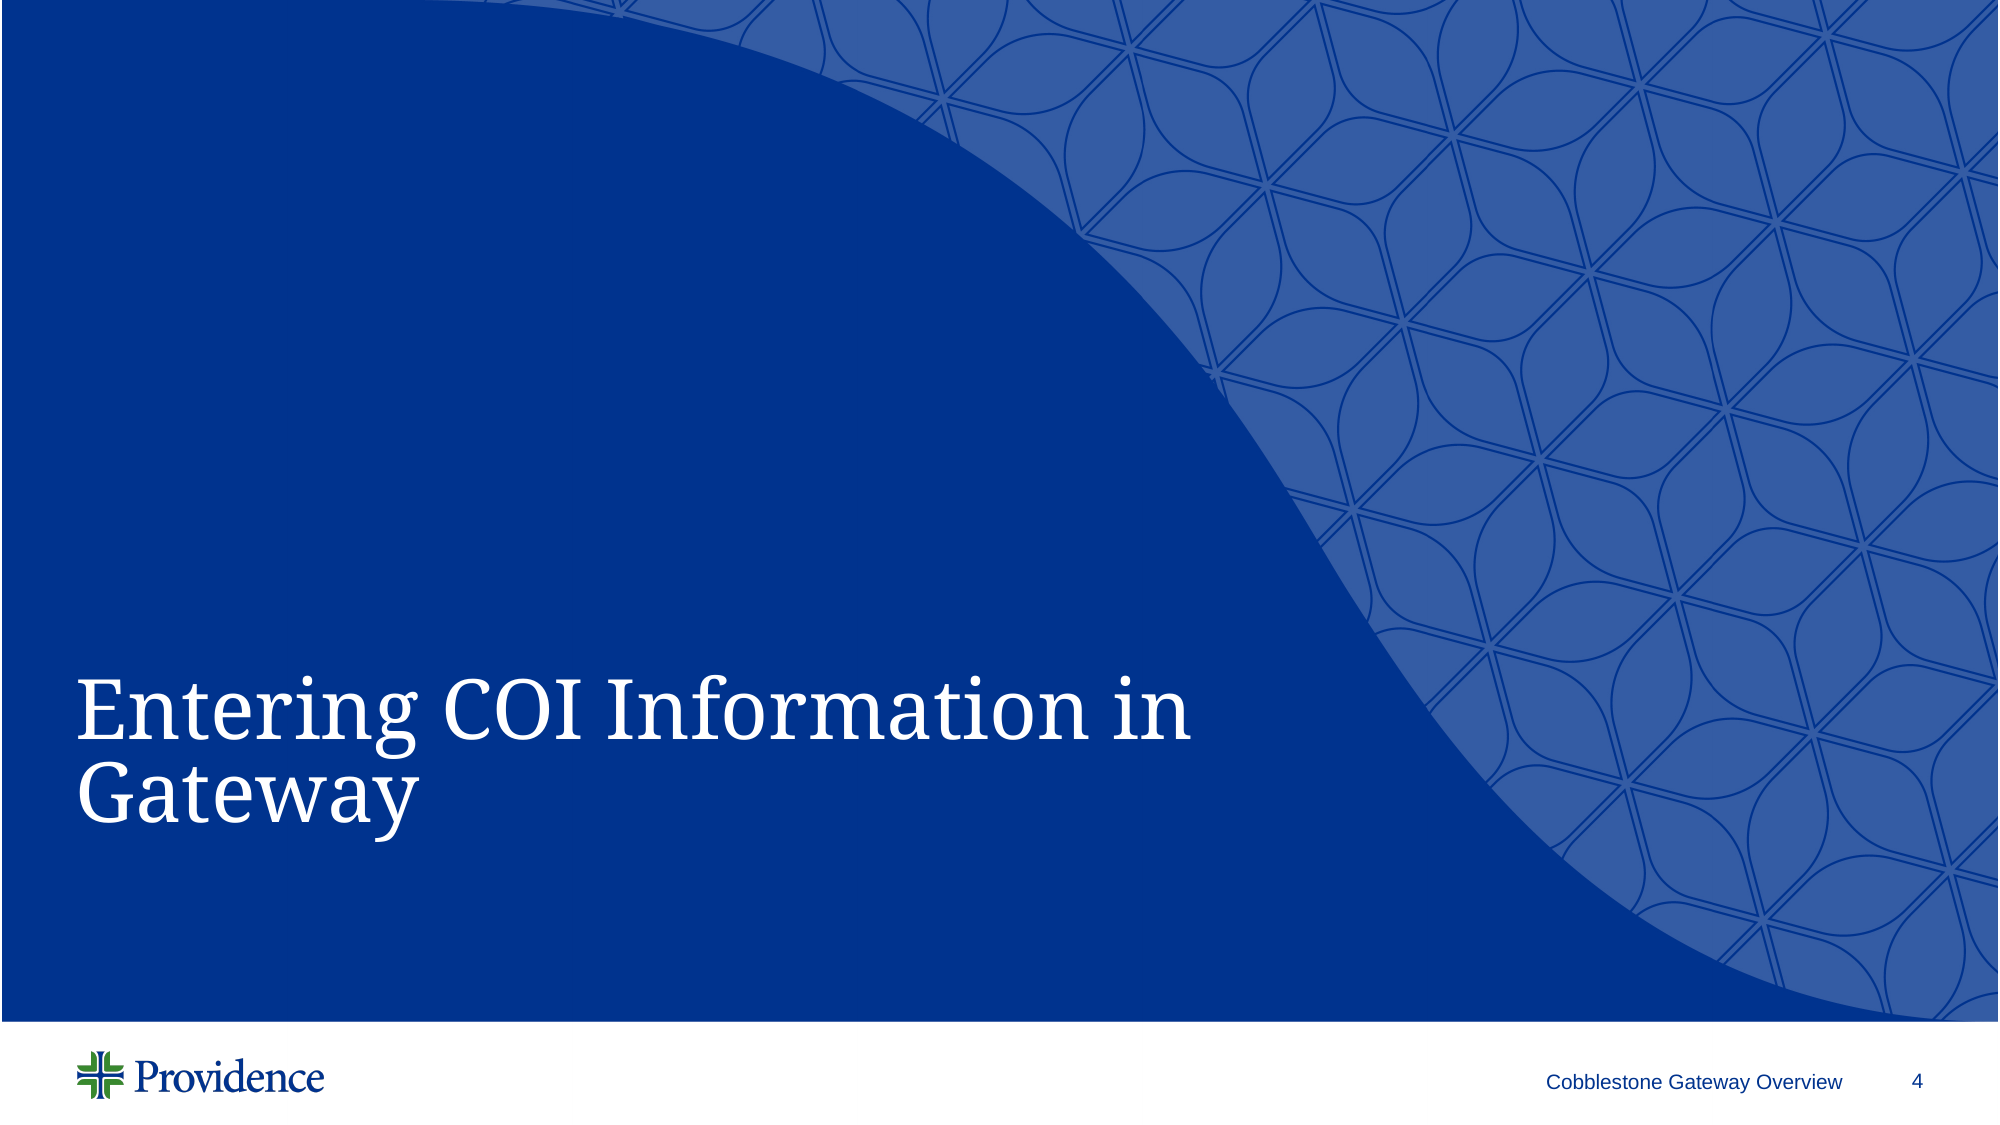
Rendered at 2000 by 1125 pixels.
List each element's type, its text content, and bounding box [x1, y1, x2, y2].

footer Cobblestone Gateway Overview [704, 1055, 1842, 1094]
title Entering COI Information in Gateway [75, 256, 1296, 1016]
slide_number 4 [1842, 1055, 1924, 1094]
picture [2, 0, 1998, 1125]
